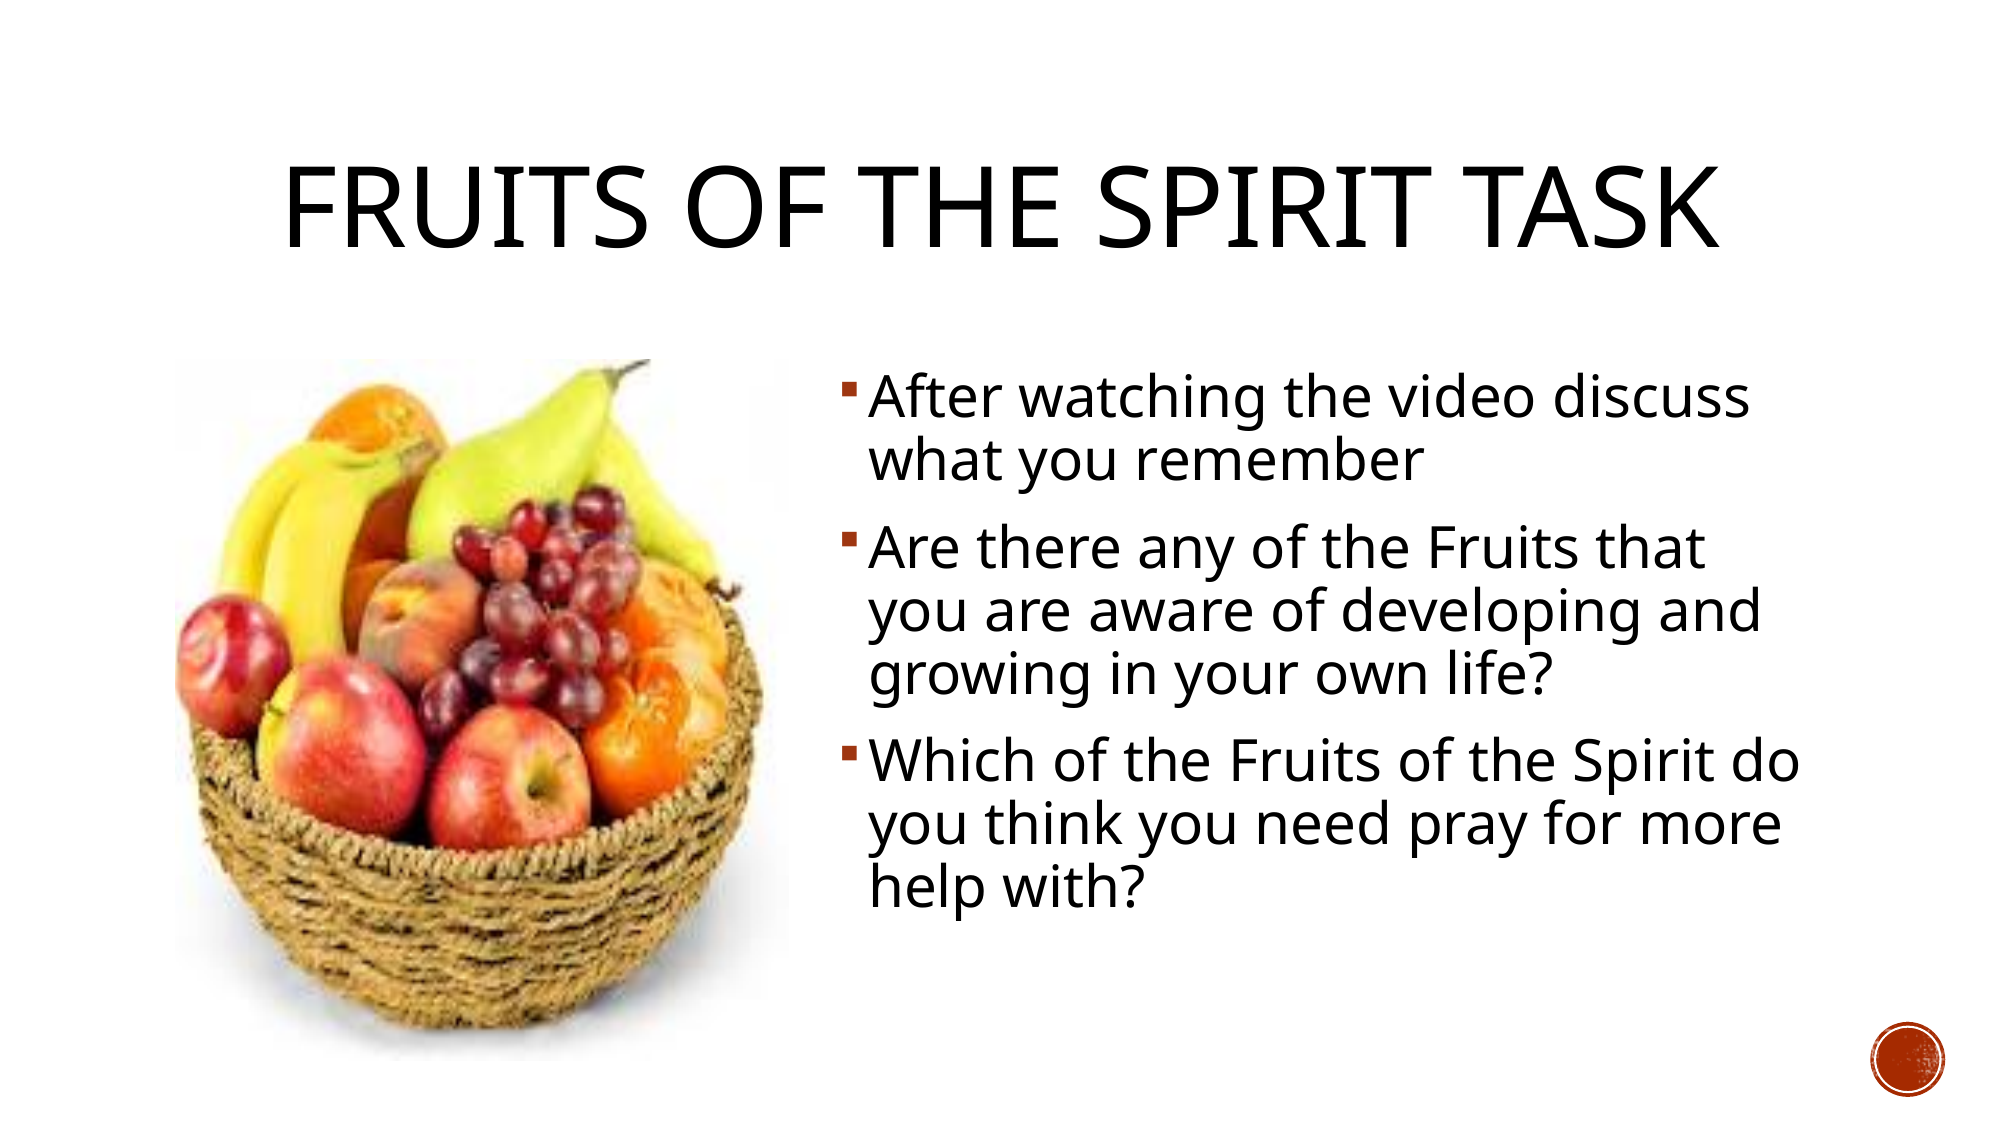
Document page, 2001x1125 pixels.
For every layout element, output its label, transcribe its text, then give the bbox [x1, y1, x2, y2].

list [177, 362, 788, 1061]
title Fruits of the Spirit Task [175, 79, 1826, 344]
list After watching the video discuss what you remember Are there any of the Fruits that you are aware of developing and growing in your own life? Which of the Fruits of the Spirit do you think you need pray for more help with? [823, 360, 1824, 1013]
